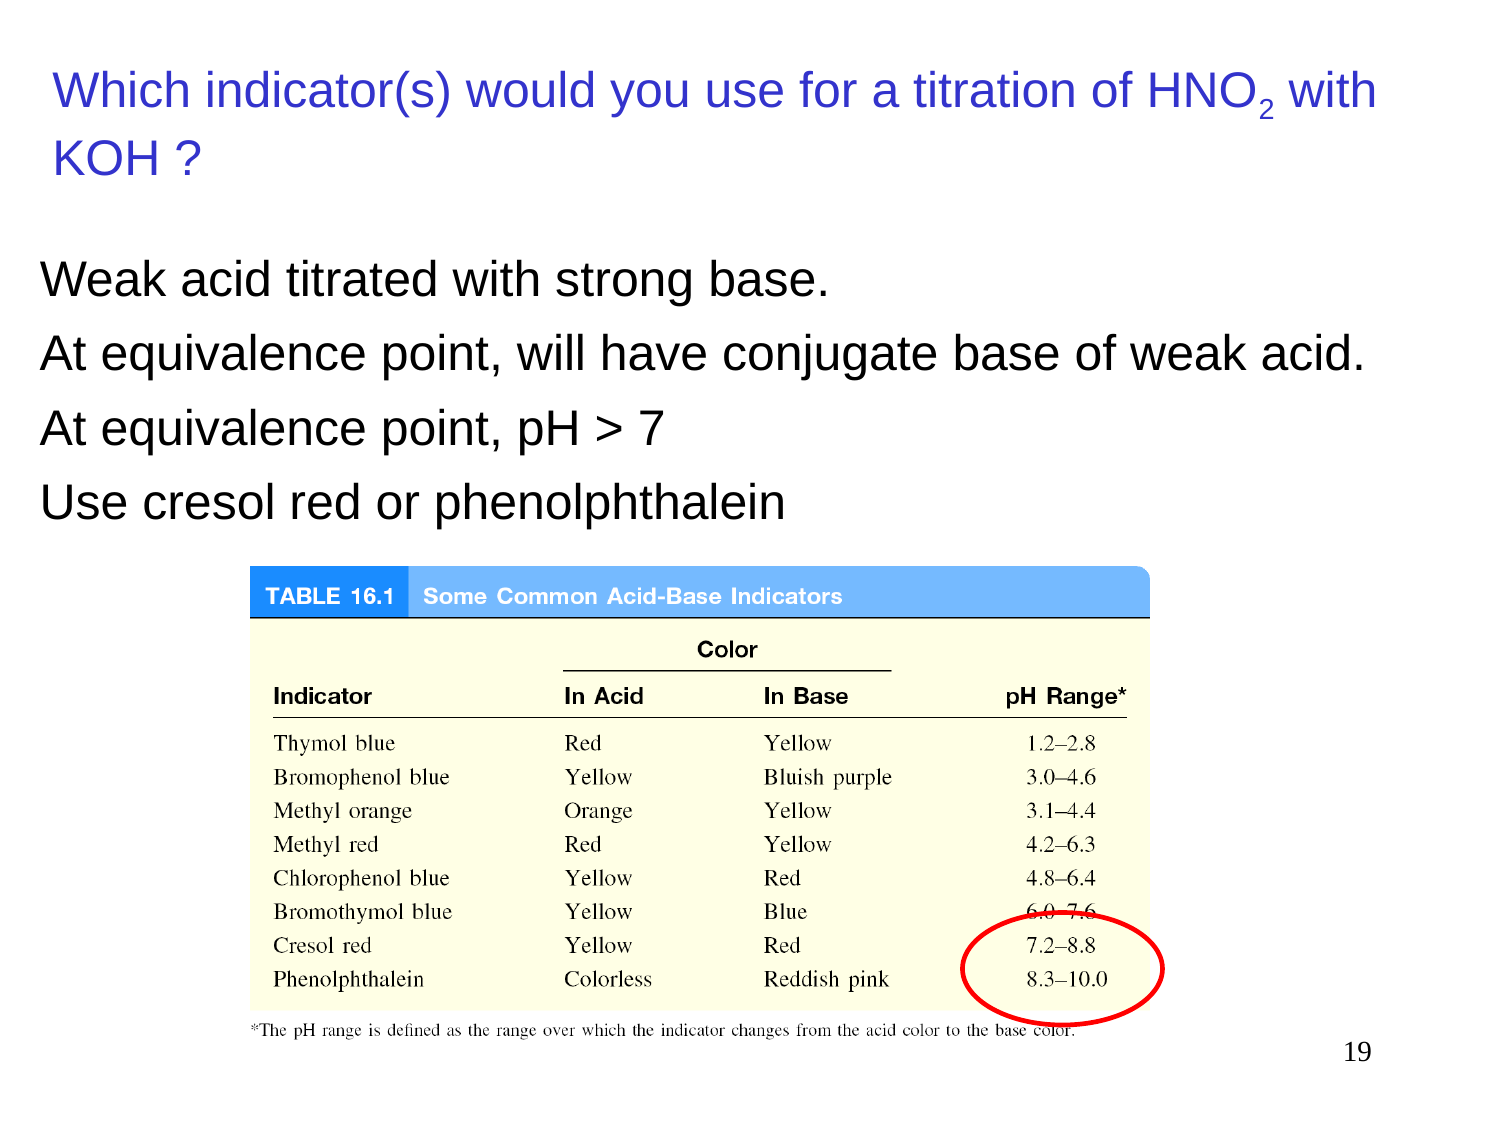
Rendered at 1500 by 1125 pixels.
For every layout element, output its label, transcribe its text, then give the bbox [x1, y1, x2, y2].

text_box Which indicator(s) would you use for a titration of HNO2 with KOH ? [37, 49, 1400, 193]
slide_number 19 [1074, 1024, 1388, 1101]
text_box Weak acid titrated with strong base. [24, 238, 1422, 313]
picture [249, 565, 1151, 1062]
text_box At equivalence point, pH > 7 [24, 387, 1463, 463]
text_box Use cresol red or phenolphthalein [24, 462, 1388, 538]
text_box At equivalence point, will have conjugate base of weak acid. [24, 313, 1463, 387]
text_box [1154, 946, 1163, 992]
